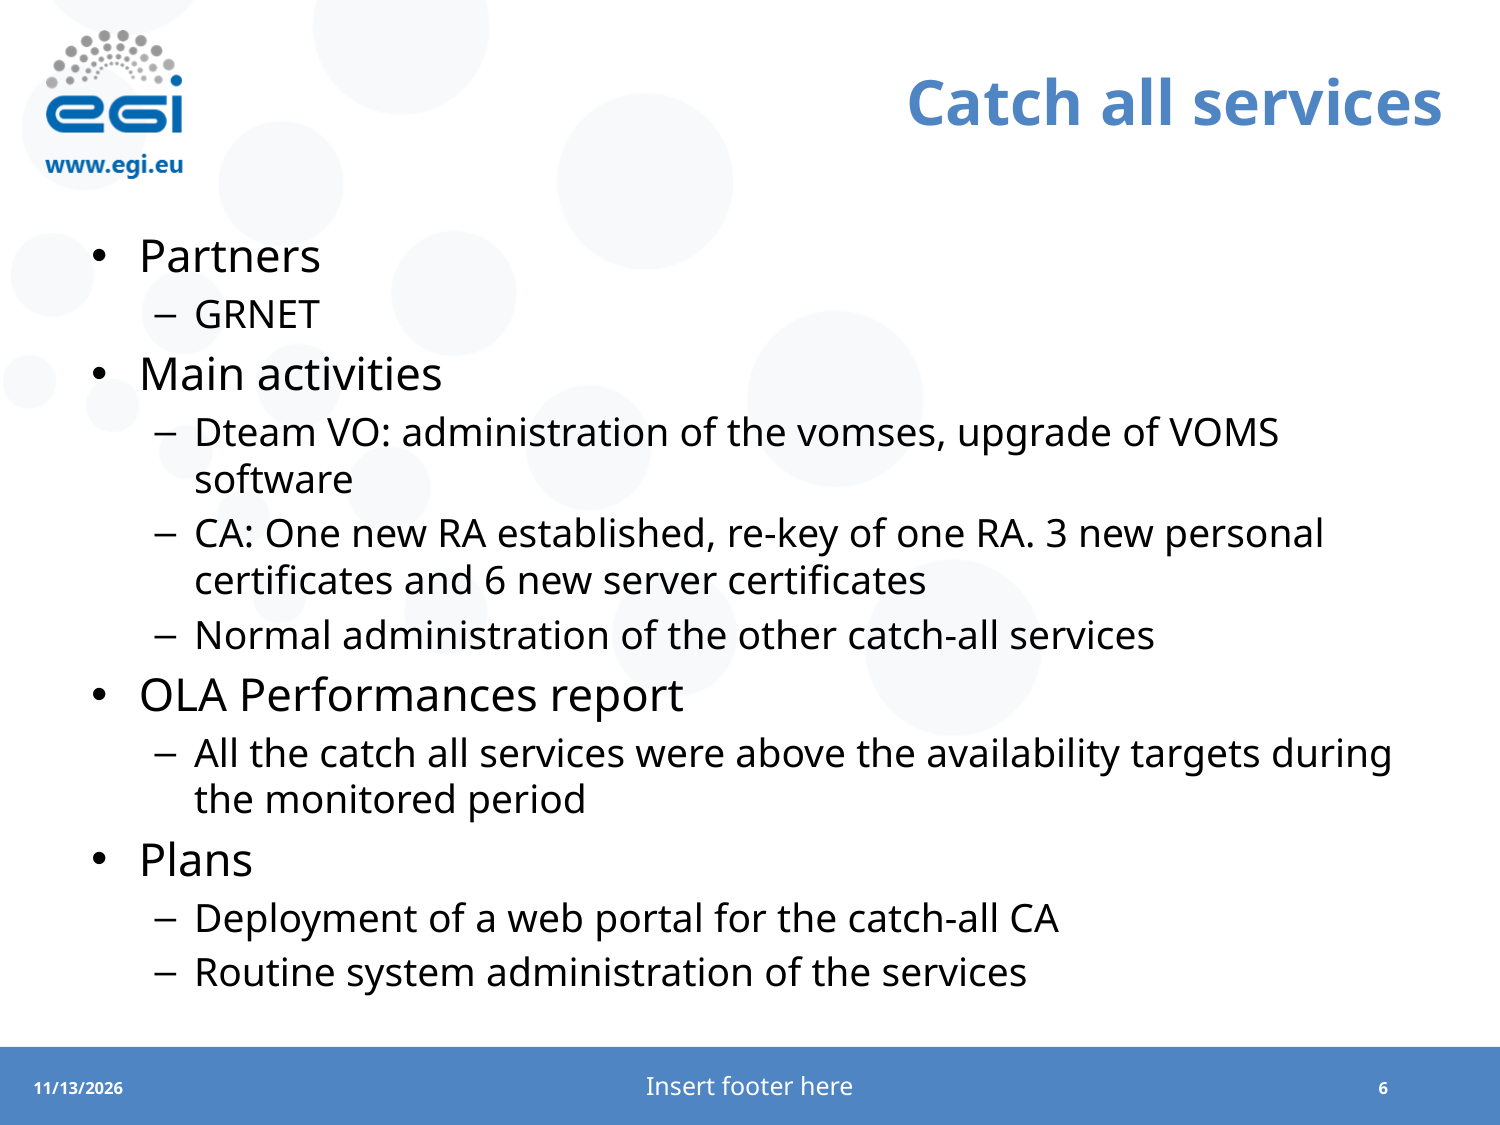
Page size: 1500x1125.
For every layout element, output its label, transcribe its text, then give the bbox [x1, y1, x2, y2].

list Partners GRNET Main activities Dteam VO: administration of the vomses, upgrade of VOMS software CA: One new RA established, re-key of one RA. 3 new personal certificates and 6 new server certificates Normal administration of the other catch-all services OLA Performances report All the catch all services were above the availability targets during the monitored period Plans Deployment of a web portal for the catch-all CA Routine system administration of the services [76, 220, 1459, 1005]
picture [3, 0, 1076, 772]
title Catch all services [253, 30, 1459, 171]
footer Insert footer here [194, 1057, 1306, 1118]
